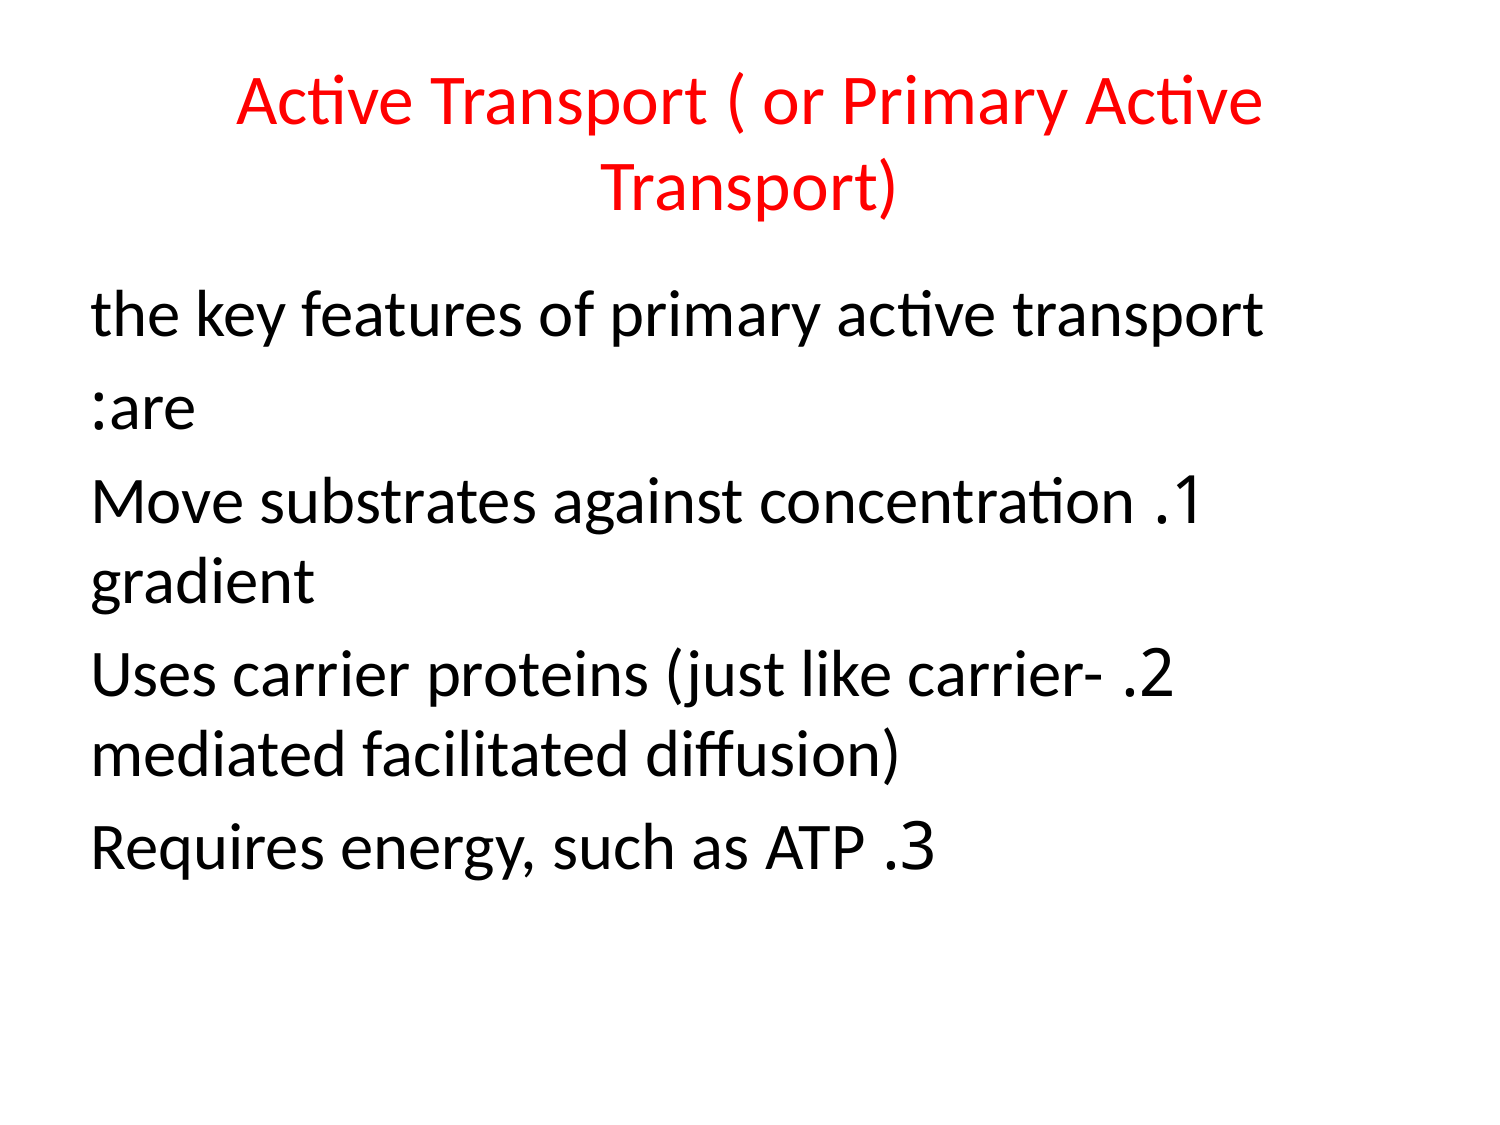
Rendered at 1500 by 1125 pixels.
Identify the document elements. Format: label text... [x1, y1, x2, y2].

title Active Transport ( or Primary Active Transport) [75, 45, 1425, 233]
list the key features of primary active transport are: 1. Move substrates against concentration gradient 2. Uses carrier proteins (just like carrier-mediated facilitated diffusion) 3. Requires energy, such as ATP [75, 262, 1425, 1005]
